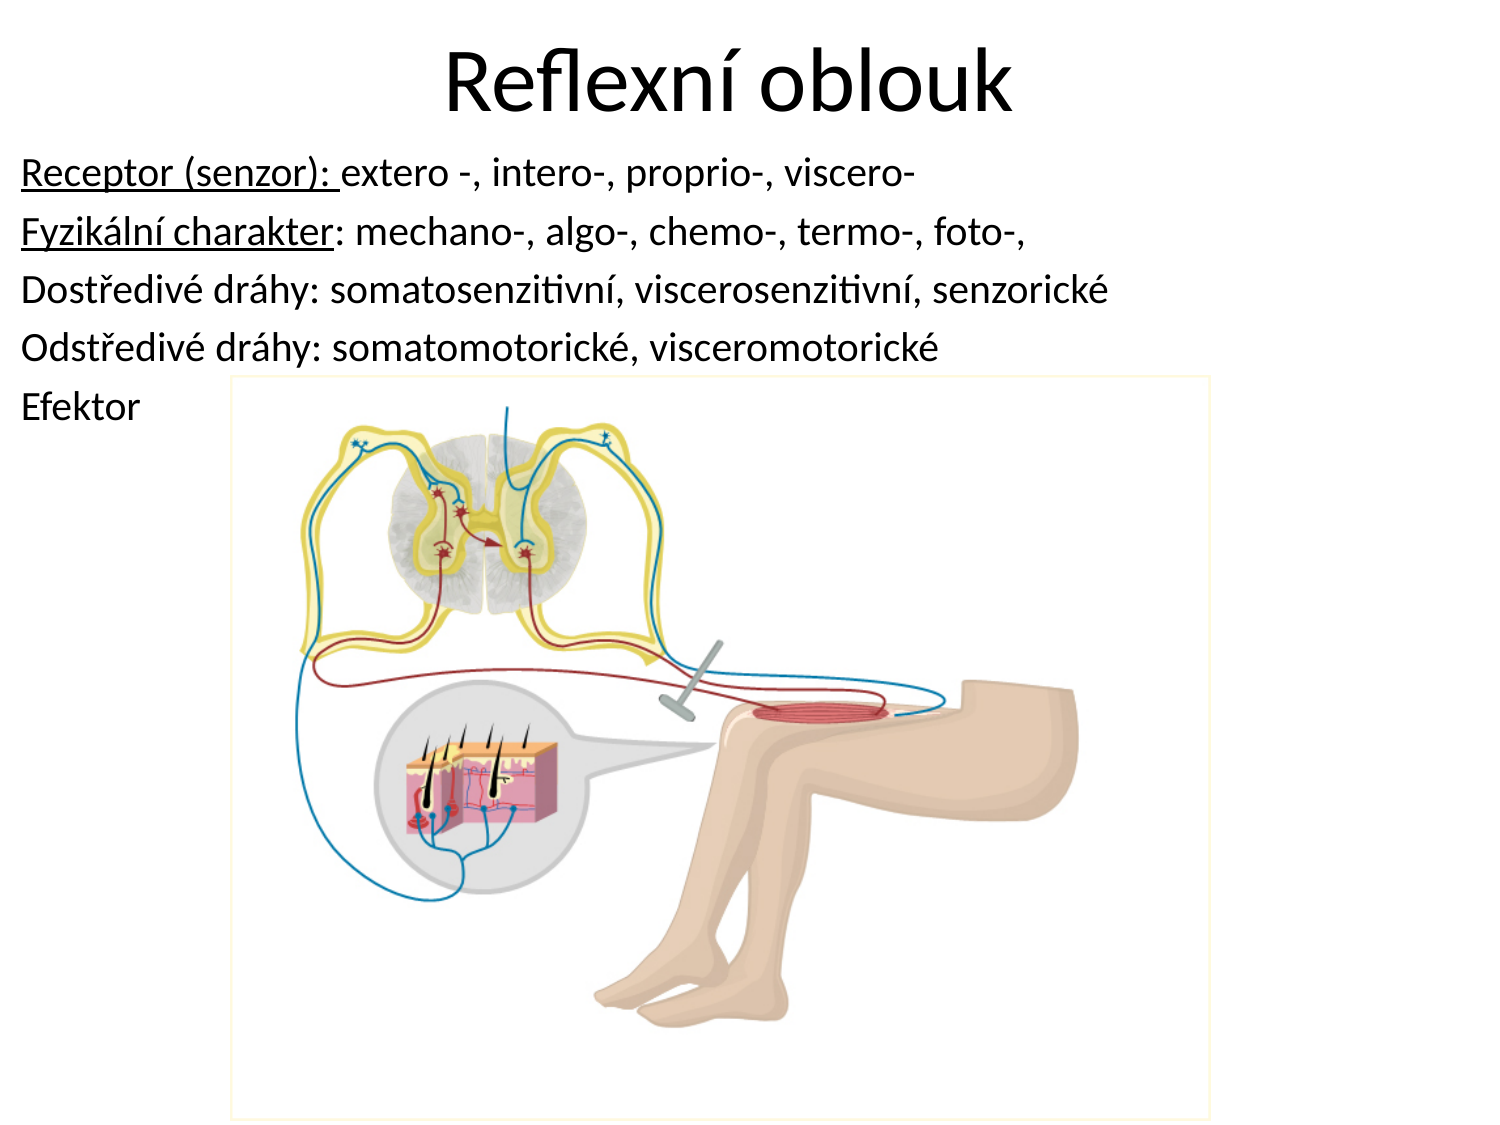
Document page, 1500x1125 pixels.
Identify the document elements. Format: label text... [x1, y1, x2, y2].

list Receptor (senzor): extero -, intero-, proprio-, viscero- Fyzikální charakter: mechano-, algo-, chemo-, termo-, foto-, Dostředivé dráhy: somatosenzitivní, viscerosenzitivní, senzorické Odstředivé dráhy: somatomotorické, visceromotorické Efektor [5, 137, 1500, 1005]
title Reflexní oblouk [64, 0, 1415, 137]
picture [229, 375, 1211, 1122]
